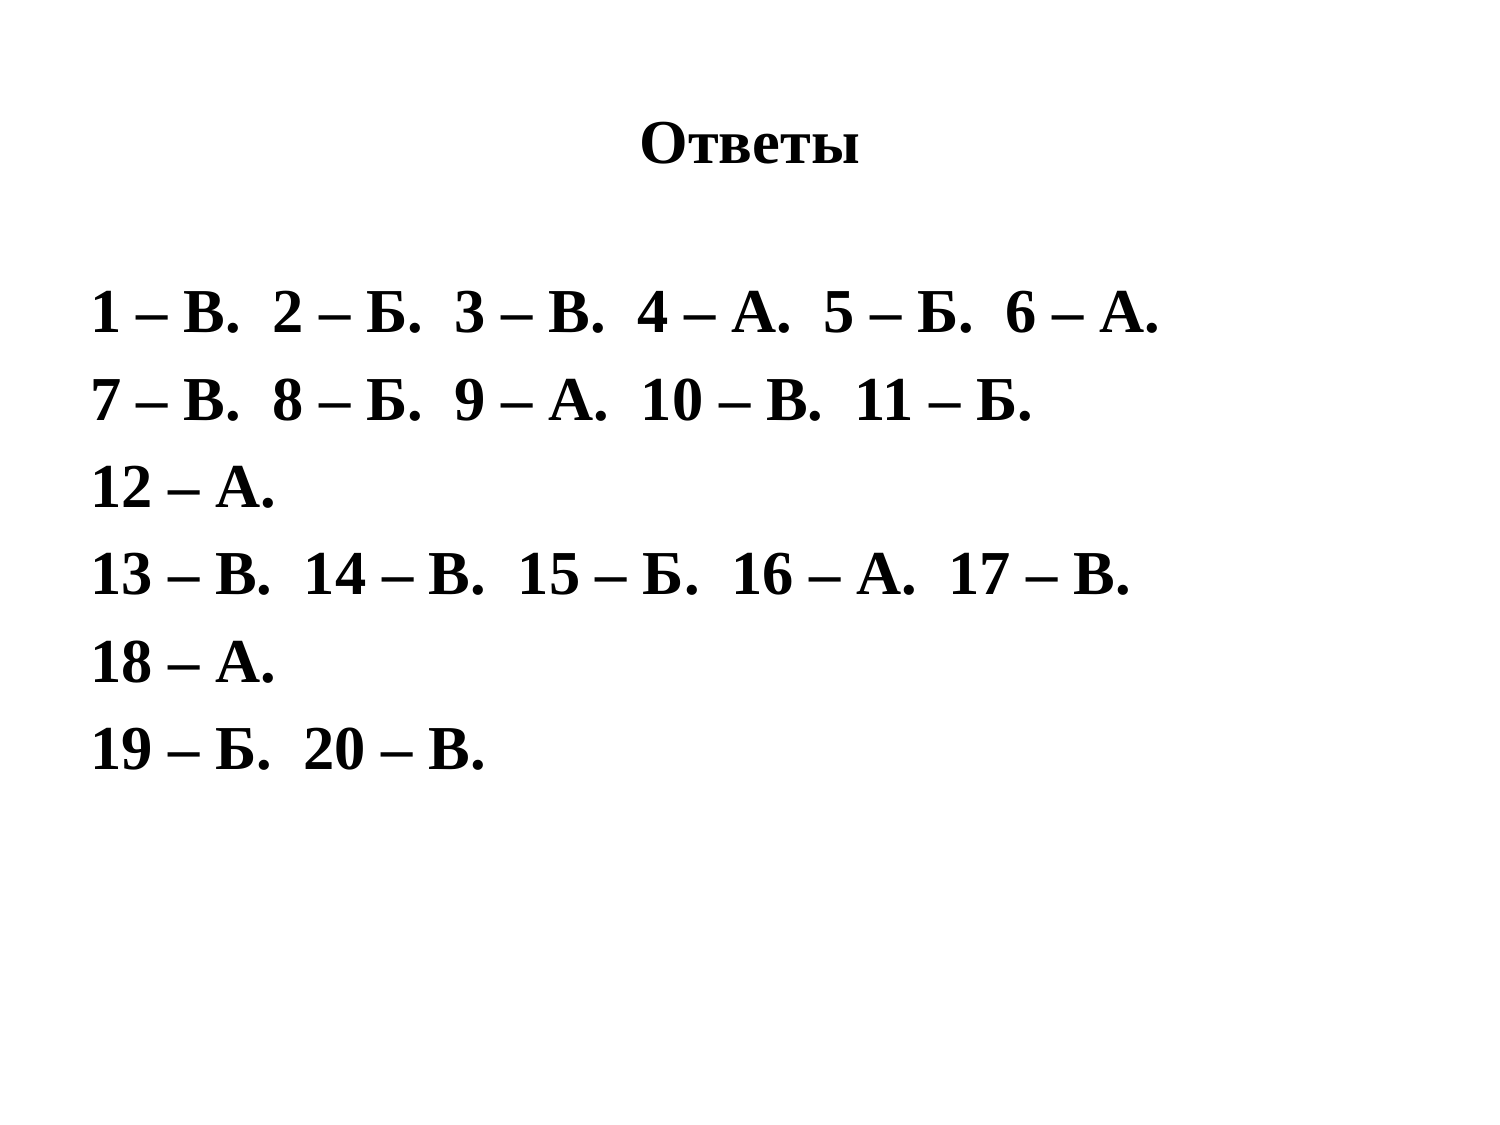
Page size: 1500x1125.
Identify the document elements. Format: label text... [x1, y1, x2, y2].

title Ответы [75, 45, 1425, 233]
list 1 – В. 2 – Б. 3 – В. 4 – А. 5 – Б. 6 – А. 7 – В. 8 – Б. 9 – А. 10 – В. 11 – Б. 12 – А. 13 – В. 14 – В. 15 – Б. 16 – А. 17 – В. 18 – А. 19 – Б. 20 – В. [75, 262, 1425, 1005]
